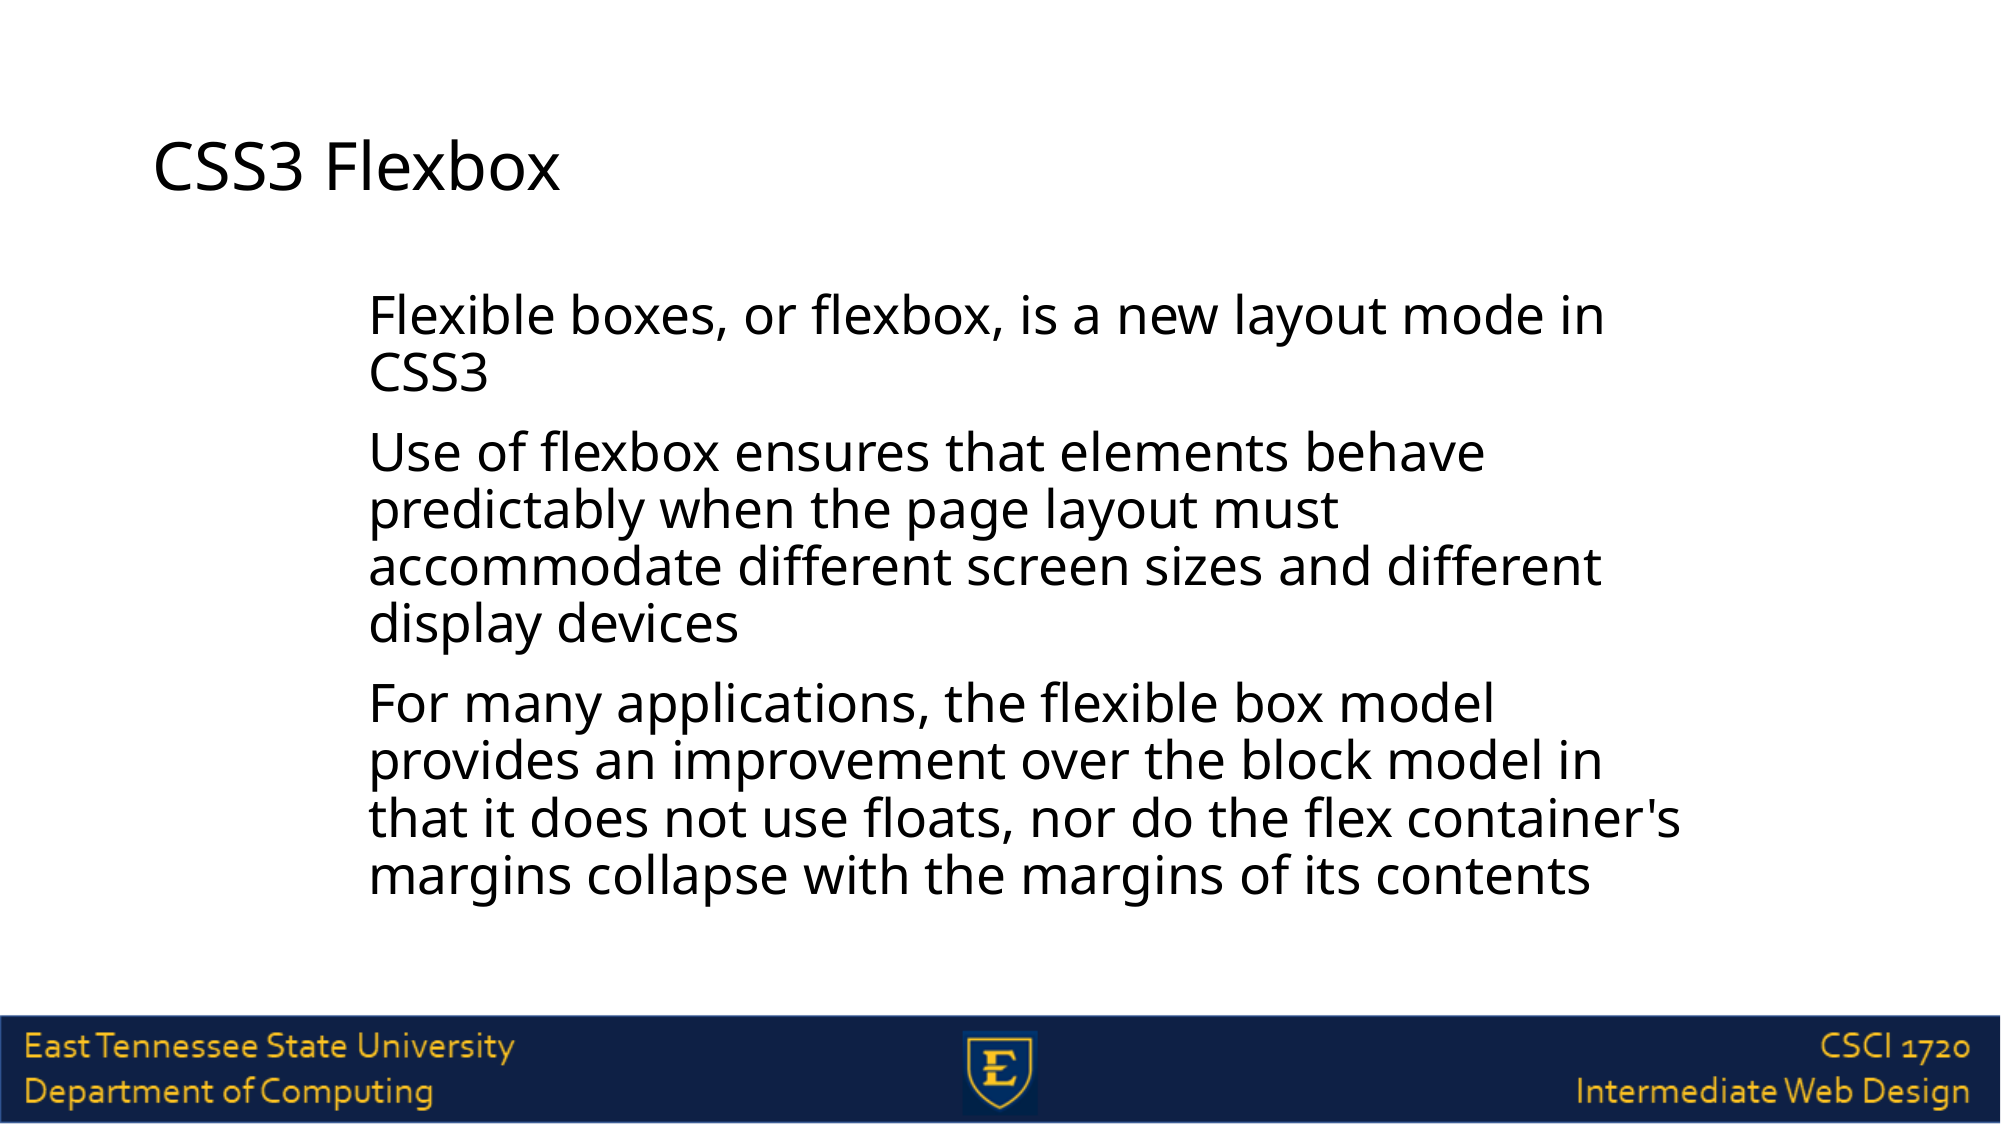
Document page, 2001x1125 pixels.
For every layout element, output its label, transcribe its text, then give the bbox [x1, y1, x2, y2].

picture [0, 0, 2001, 1125]
list Flexible boxes, or flexbox, is a new layout mode in CSS3 Use of flexbox ensures that elements behave predictably when the page layout must accommodate different screen sizes and different display devices For many applications, the flexible box model provides an improvement over the block model in that it does not use floats, nor do the flex container's margins collapse with the margins of its contents [353, 281, 1702, 957]
title CSS3 Flexbox [137, 59, 1863, 278]
